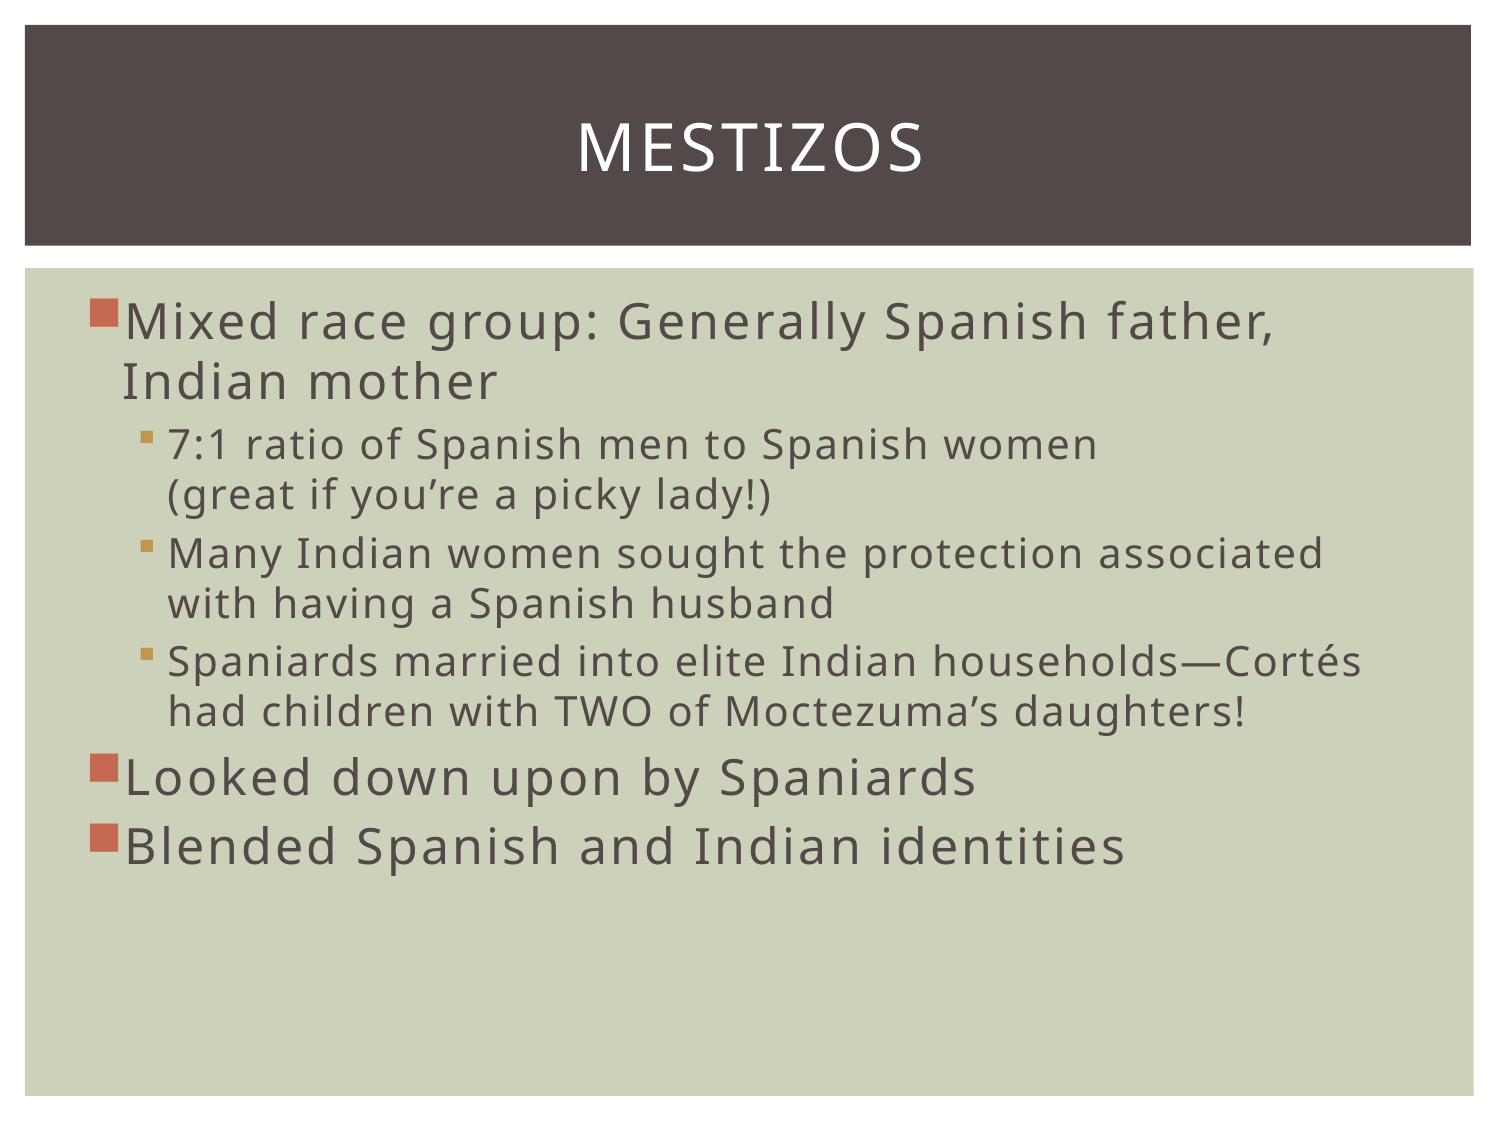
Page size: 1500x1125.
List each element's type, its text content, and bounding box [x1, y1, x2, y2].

list Mixed race group: Generally Spanish father, Indian mother 7:1 ratio of Spanish men to Spanish women (great if you’re a picky lady!) Many Indian women sought the protection associated with having a Spanish husband Spaniards married into elite Indian households—Cortés had children with TWO of Moctezuma’s daughters! Looked down upon by Spaniards Blended Spanish and Indian identities [62, 281, 1442, 1005]
title Mestizos [62, 58, 1438, 232]
